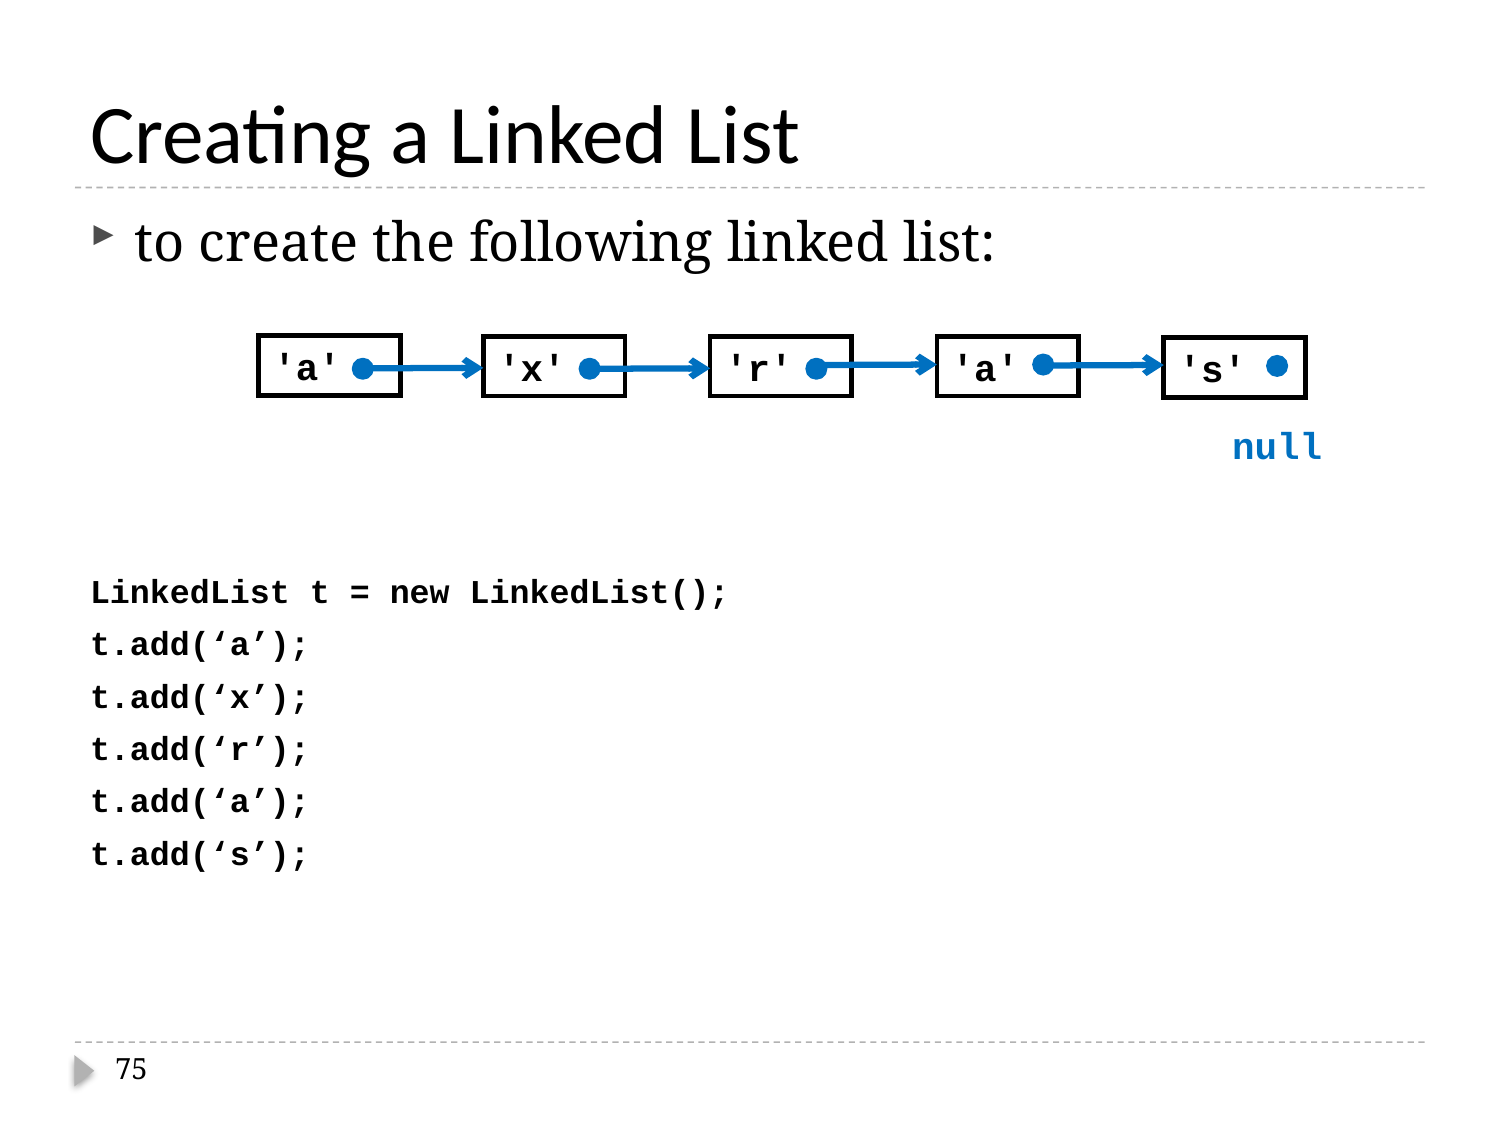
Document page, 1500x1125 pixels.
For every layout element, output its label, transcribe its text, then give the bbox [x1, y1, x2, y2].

text_box 's' [1163, 337, 1306, 398]
title Creating a Linked List [74, 24, 1426, 188]
text_box 'a' [258, 335, 401, 396]
text_box [805, 357, 827, 380]
text_box 'x' [483, 336, 626, 397]
text_box 'a' [936, 336, 1079, 397]
slide_number 75 [100, 1042, 426, 1103]
text_box null [1217, 414, 1337, 475]
text_box [578, 357, 601, 380]
list to create the following linked list: LinkedList t = new LinkedList(); t.add(‘a’); t.add(‘x’); t.add(‘r’); t.add(‘a’); t.add(‘s’); [74, 199, 1426, 1011]
text_box 'r' [710, 336, 852, 397]
text_box [1266, 354, 1289, 377]
text_box [351, 357, 374, 380]
text_box [1032, 353, 1055, 376]
